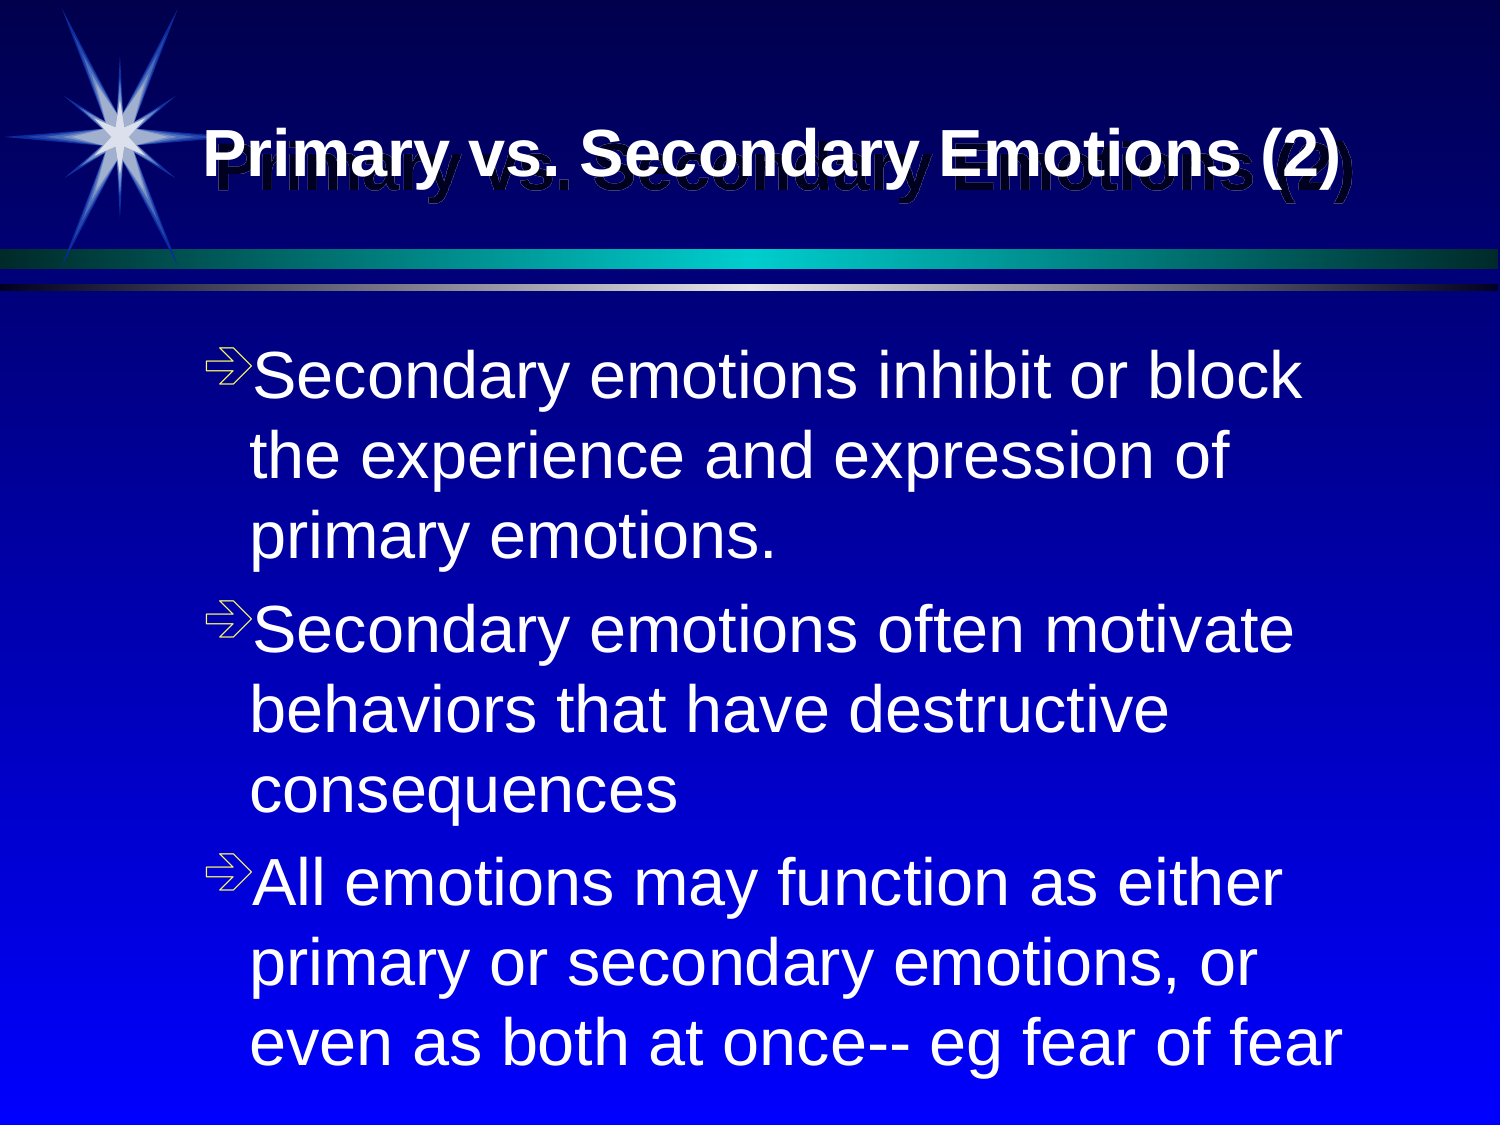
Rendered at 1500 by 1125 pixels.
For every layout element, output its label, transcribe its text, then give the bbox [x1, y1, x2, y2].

list Secondary emotions inhibit or block the experience and expression of primary emotions. Secondary emotions often motivate behaviors that have destructive consequences All emotions may function as either primary or secondary emotions, or even as both at once-- eg fear of fear [111, 324, 1388, 1001]
title Primary vs. Secondary Emotions (2) [186, 55, 1463, 245]
